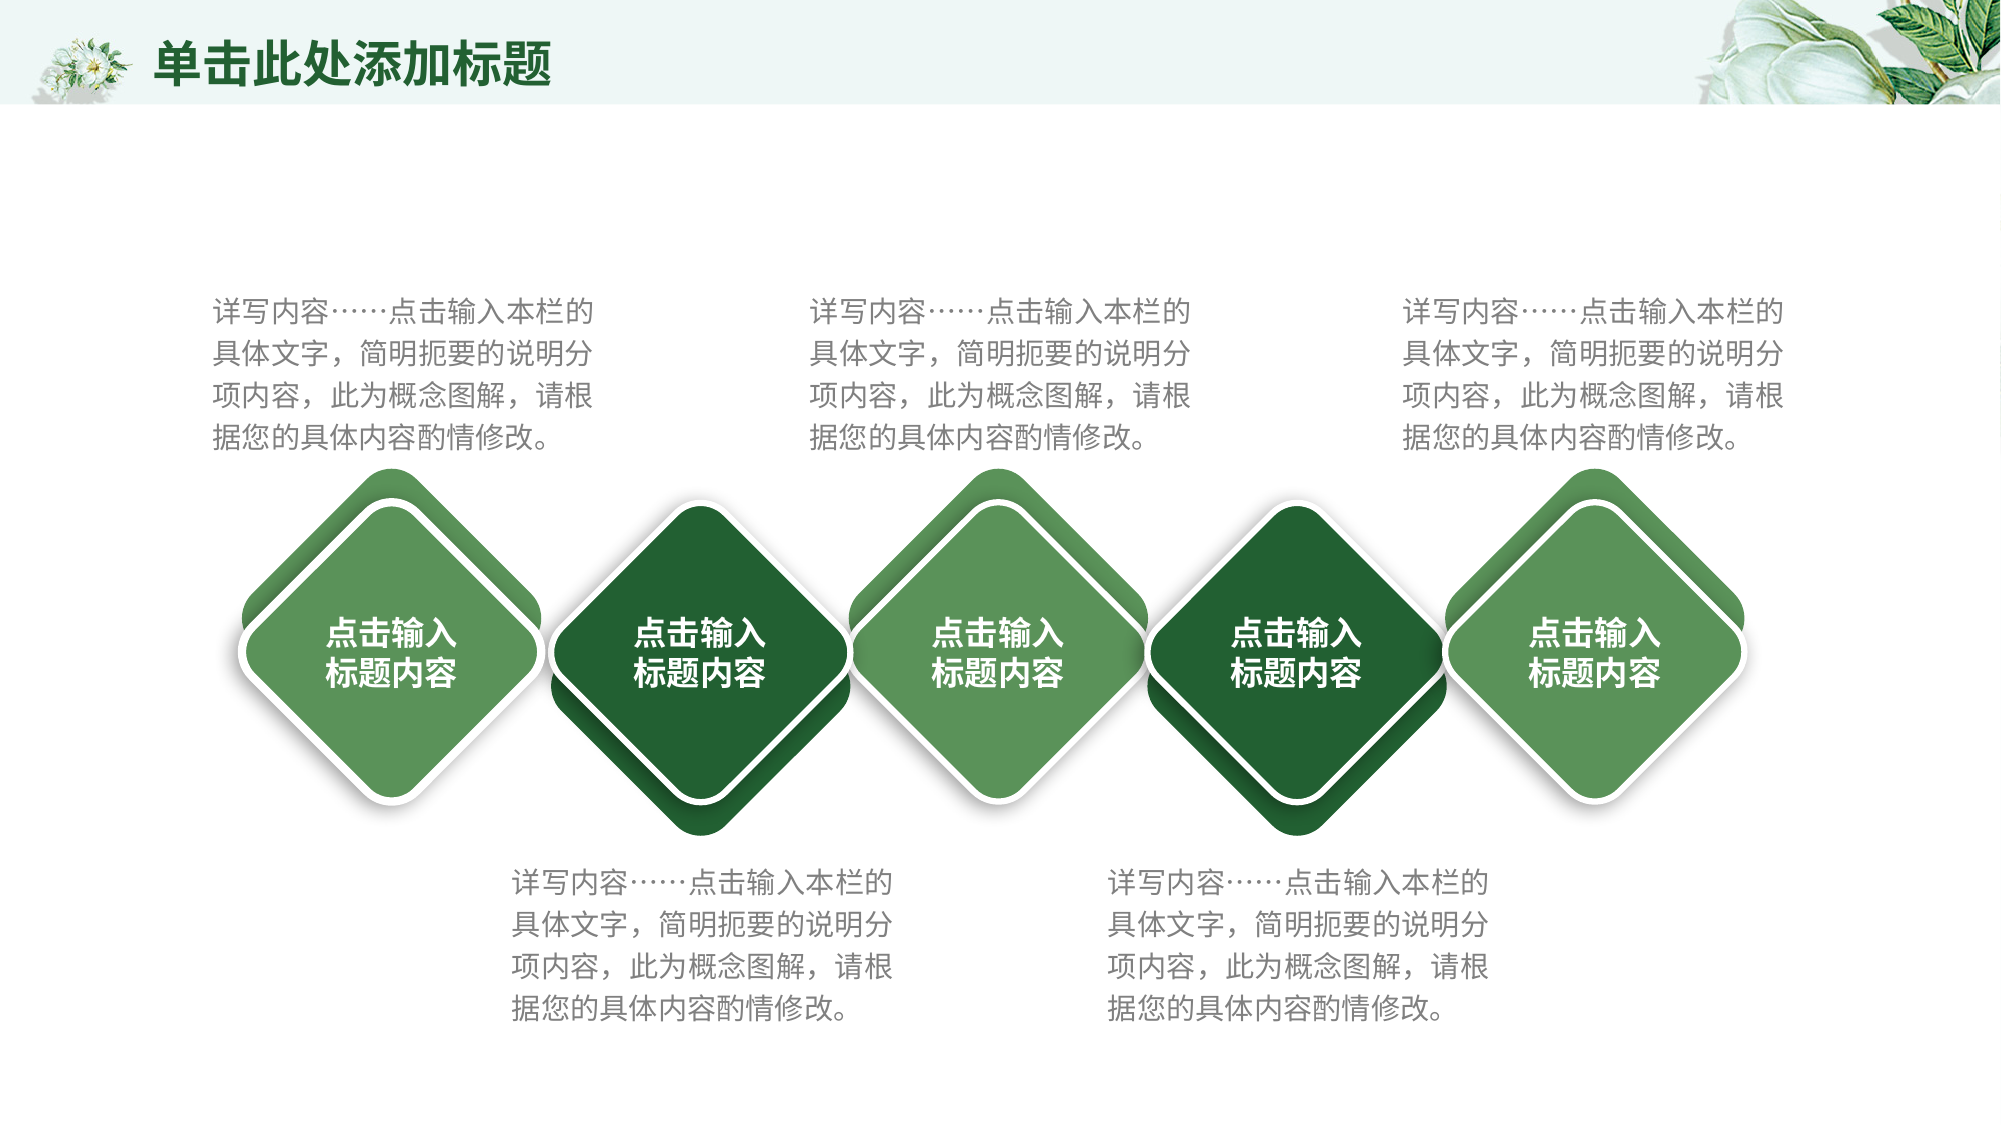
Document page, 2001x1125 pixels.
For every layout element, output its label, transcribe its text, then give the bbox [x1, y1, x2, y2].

text_box 详写内容……点击输入本栏的具体文字，简明扼要的说明分项内容，此为概念图解，请根据您的具体内容酌情修改。 [212, 286, 595, 455]
picture [0, 0, 2001, 1125]
text_box 详写内容……点击输入本栏的具体文字，简明扼要的说明分项内容，此为概念图解，请根据您的具体内容酌情修改。 [511, 857, 894, 1026]
title 单击此处添加标题 [137, 28, 1863, 105]
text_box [584, 536, 817, 803]
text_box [275, 502, 508, 768]
text_box 详写内容……点击输入本栏的具体文字，简明扼要的说明分项内容，此为概念图解，请根据您的具体内容酌情修改。 [1402, 286, 1785, 455]
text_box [1181, 536, 1414, 803]
text_box 详写内容……点击输入本栏的具体文字，简明扼要的说明分项内容，此为概念图解，请根据您的具体内容酌情修改。 [809, 286, 1192, 455]
text_box 详写内容……点击输入本栏的具体文字，简明扼要的说明分项内容，此为概念图解，请根据您的具体内容酌情修改。 [1107, 857, 1490, 1026]
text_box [1478, 502, 1711, 768]
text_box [882, 502, 1115, 768]
